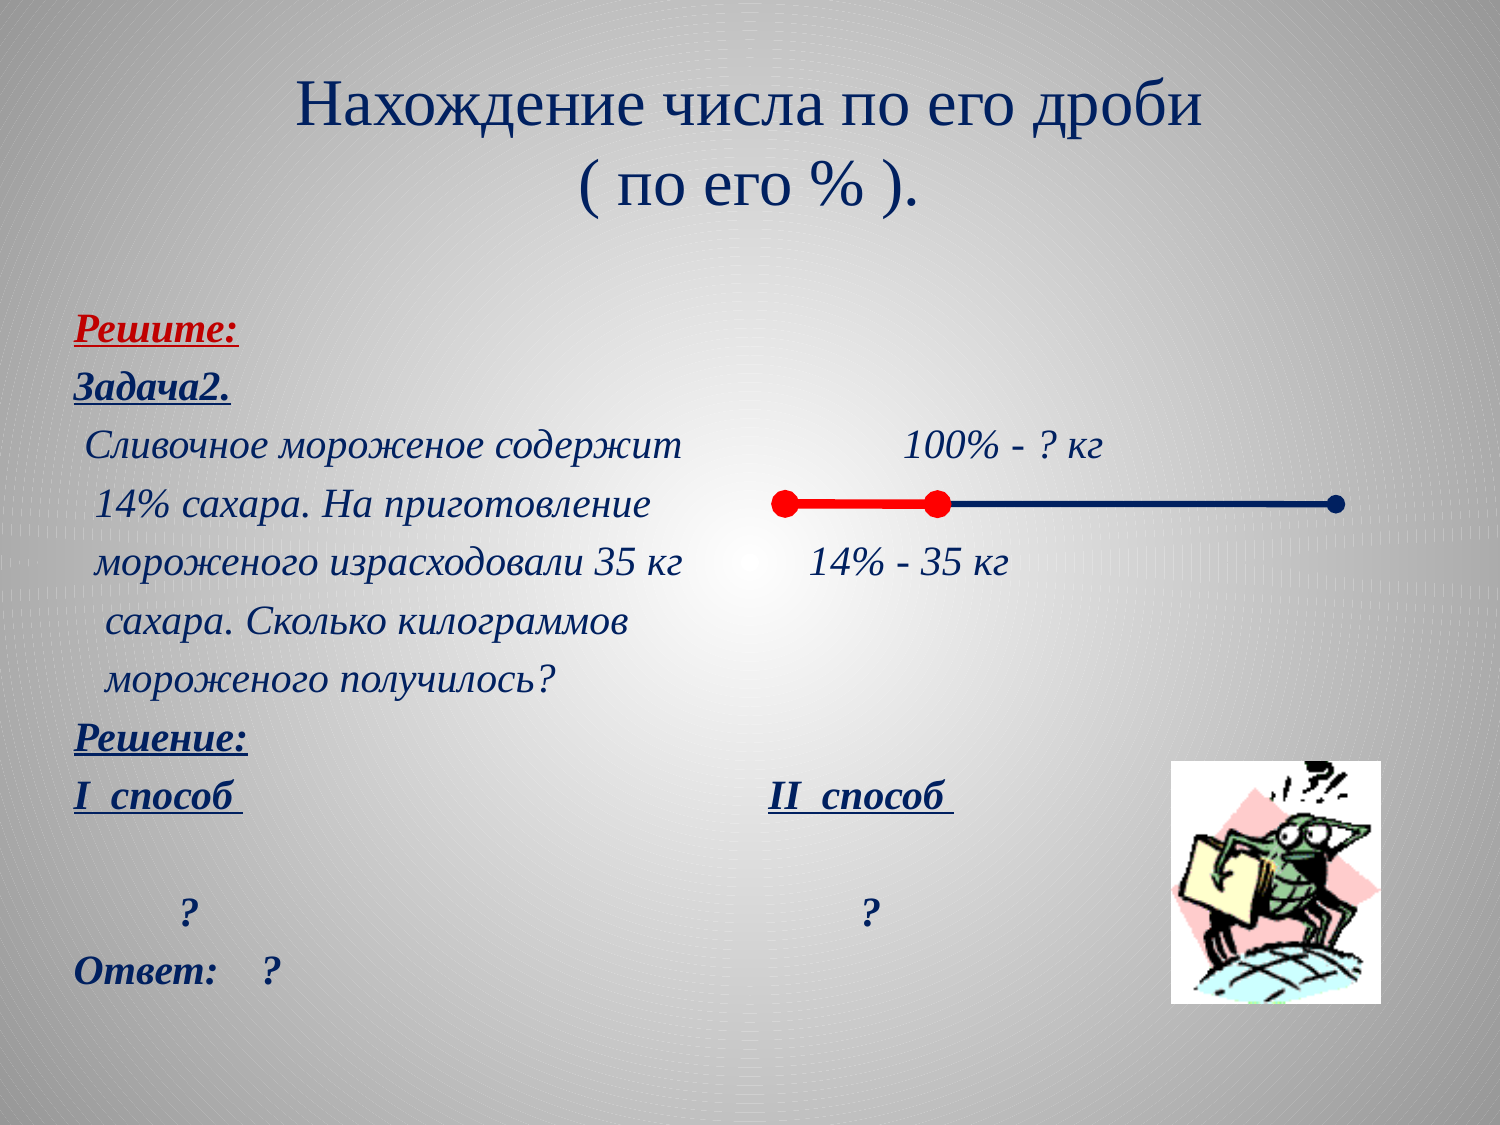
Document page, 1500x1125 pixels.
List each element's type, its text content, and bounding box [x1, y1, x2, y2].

title Нахождение числа по его дроби ( по его % ). [75, 45, 1425, 233]
picture [1171, 761, 1382, 1004]
list Решите: Задача2. Сливочное мороженое содержит 100% - ? кг 14% сахара. На приготовление мороженого израсходовали 35 кг 14% - 35 кг сахара. Сколько килограммов мороженого получилось? Решение: I способ II способ ? ? Ответ: ? [58, 292, 1409, 1036]
